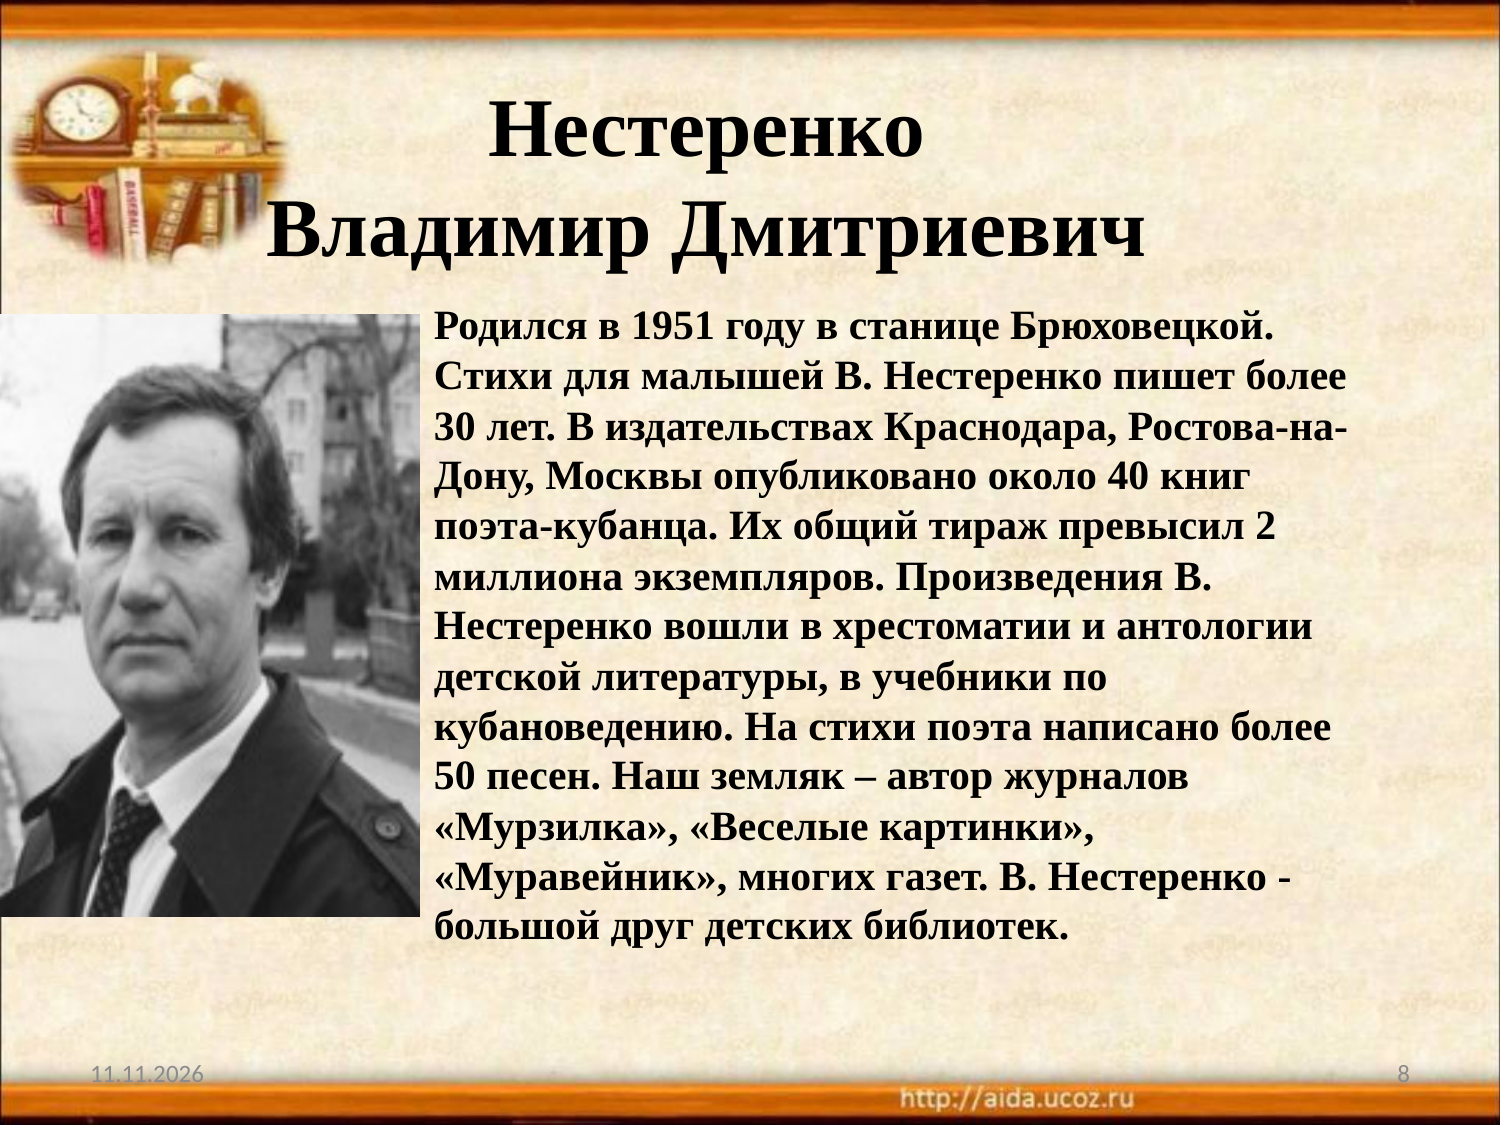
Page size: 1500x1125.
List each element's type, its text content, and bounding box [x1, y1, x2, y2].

slide_number 8 [1074, 1042, 1425, 1103]
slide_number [75, 1042, 425, 1103]
title Нестеренко Владимир Дмитриевич [46, 140, 1389, 317]
text_box Родился в 1951 году в станице Брюховецкой. Стихи для малышей В. Нестеренко пишет более 30 лет. В издательствах Краснодара, Ростова-на-Дону, Москвы опубликовано около 40 книг поэта-кубанца. Их общий тираж превысил 2 миллиона экземпляров. Произведения В. Нестеренко вошли в хрестоматии и антологии детской литературы, в учебники по кубановедению. На стихи поэта написано более 50 песен. Наш земляк – автор журналов «Мурзилка», «Веселые картинки», «Муравейник», многих газет. В. Нестеренко - большой друг детских библиотек. [419, 290, 1371, 956]
picture [0, 0, 1500, 1125]
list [0, 314, 420, 918]
